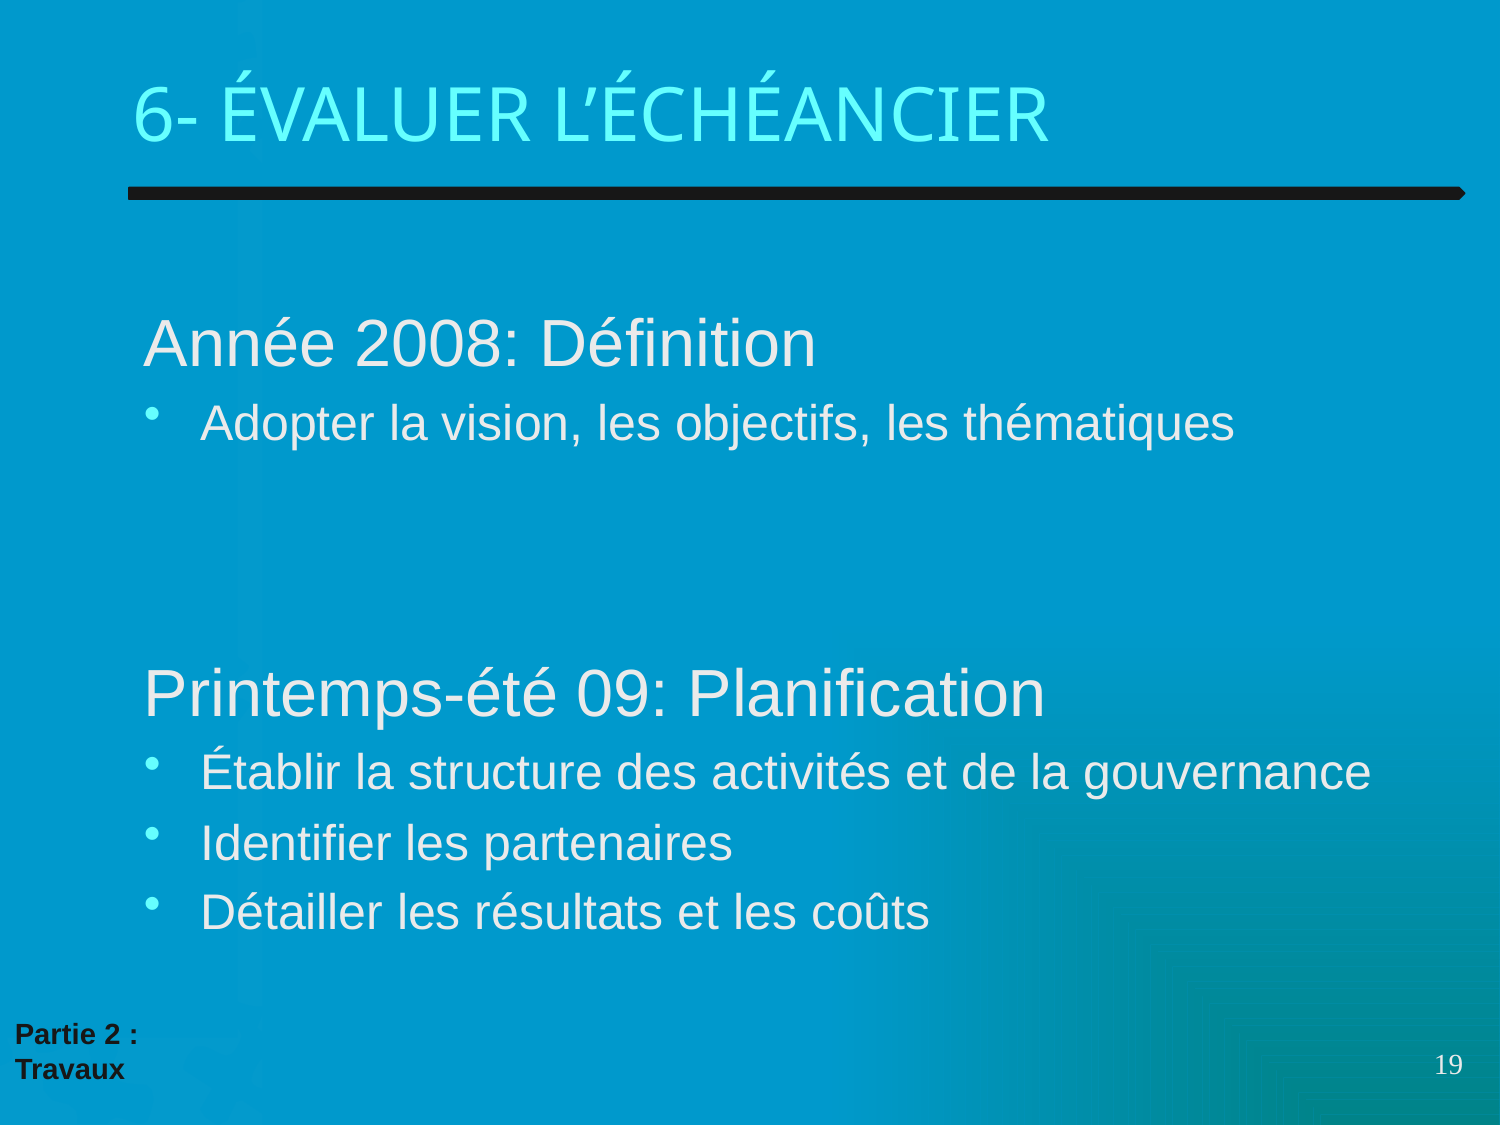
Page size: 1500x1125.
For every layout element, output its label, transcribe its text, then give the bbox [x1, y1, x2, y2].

text_box Partie 2 : Travaux [0, 1007, 258, 1125]
text_box [128, 187, 1465, 200]
slide_number 19 [1165, 1024, 1479, 1101]
title 6- ÉVALUER L’ÉCHÉANCIER [116, 34, 1484, 188]
list Année 2008: Définition Adopter la vision, les objectifs, les thématiques Printemps-été 09: Planification Établir la structure des activités et de la gouvernance Identifier les partenaires Détailler les résultats et les coûts [128, 198, 1481, 1001]
